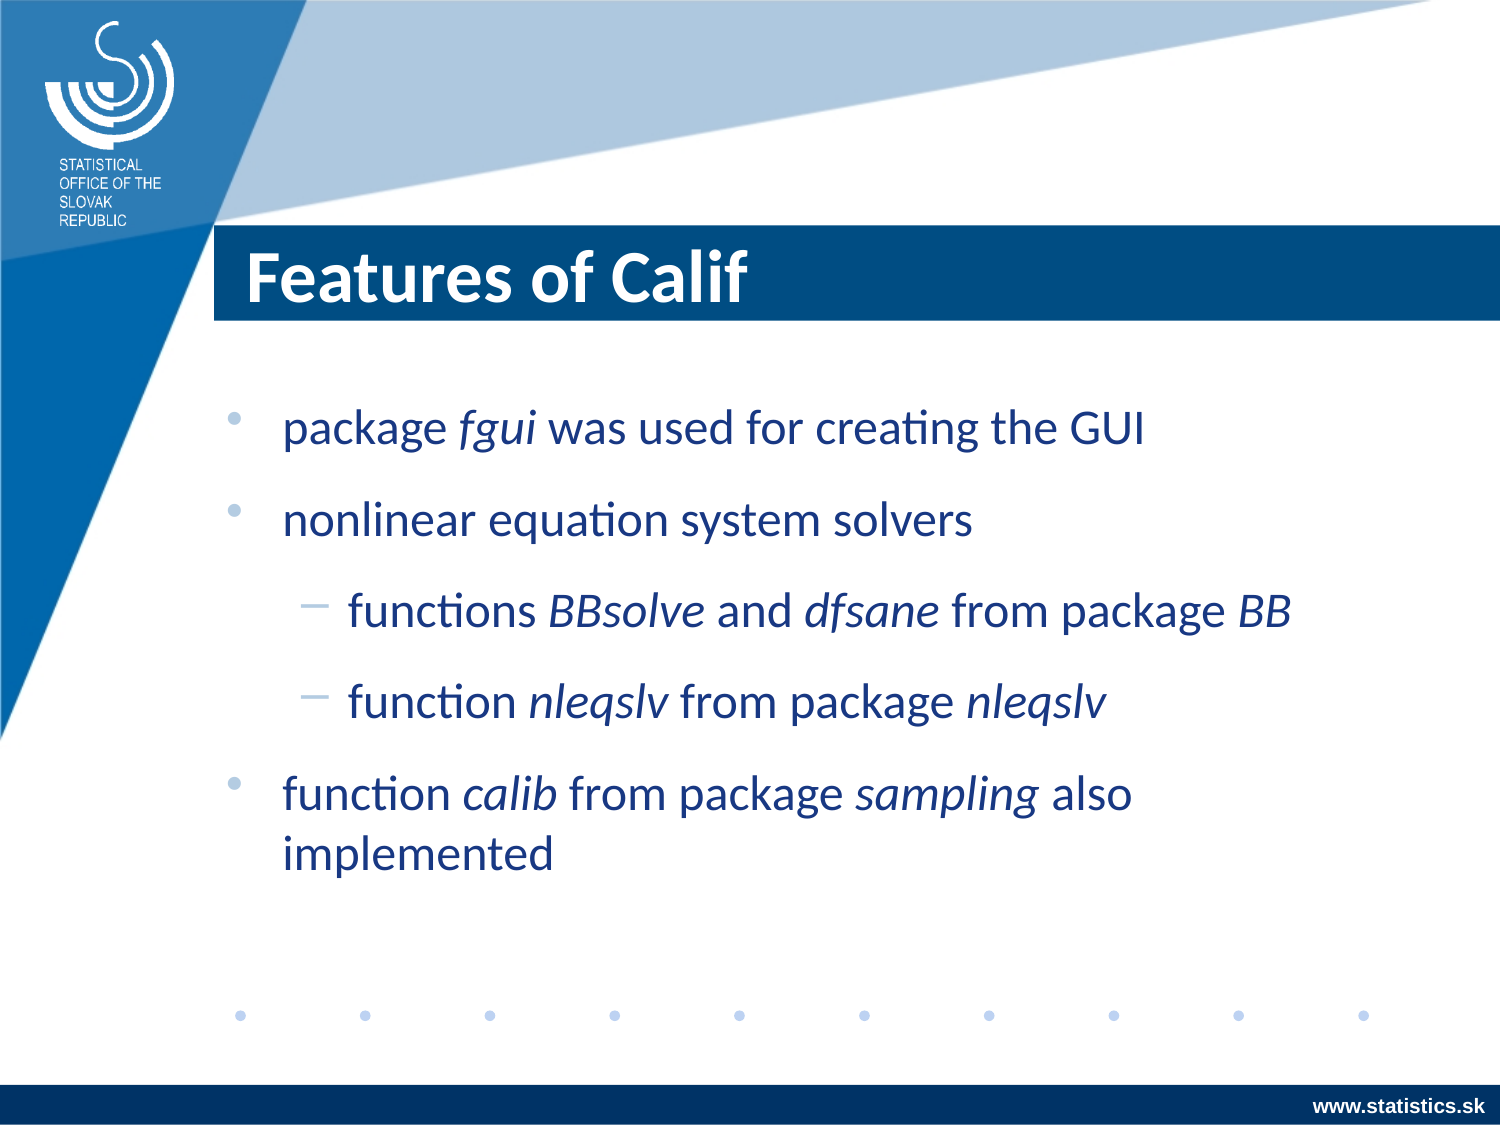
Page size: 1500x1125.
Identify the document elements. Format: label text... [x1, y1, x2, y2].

picture [0, 0, 1500, 842]
title Features of Calif [214, 225, 1500, 321]
list package fgui was used for creating the GUI nonlinear equation system solvers functions BBsolve and dfsane from package BB function nleqslv from package nleqslv function calib from package sampling also implemented [210, 387, 1402, 982]
